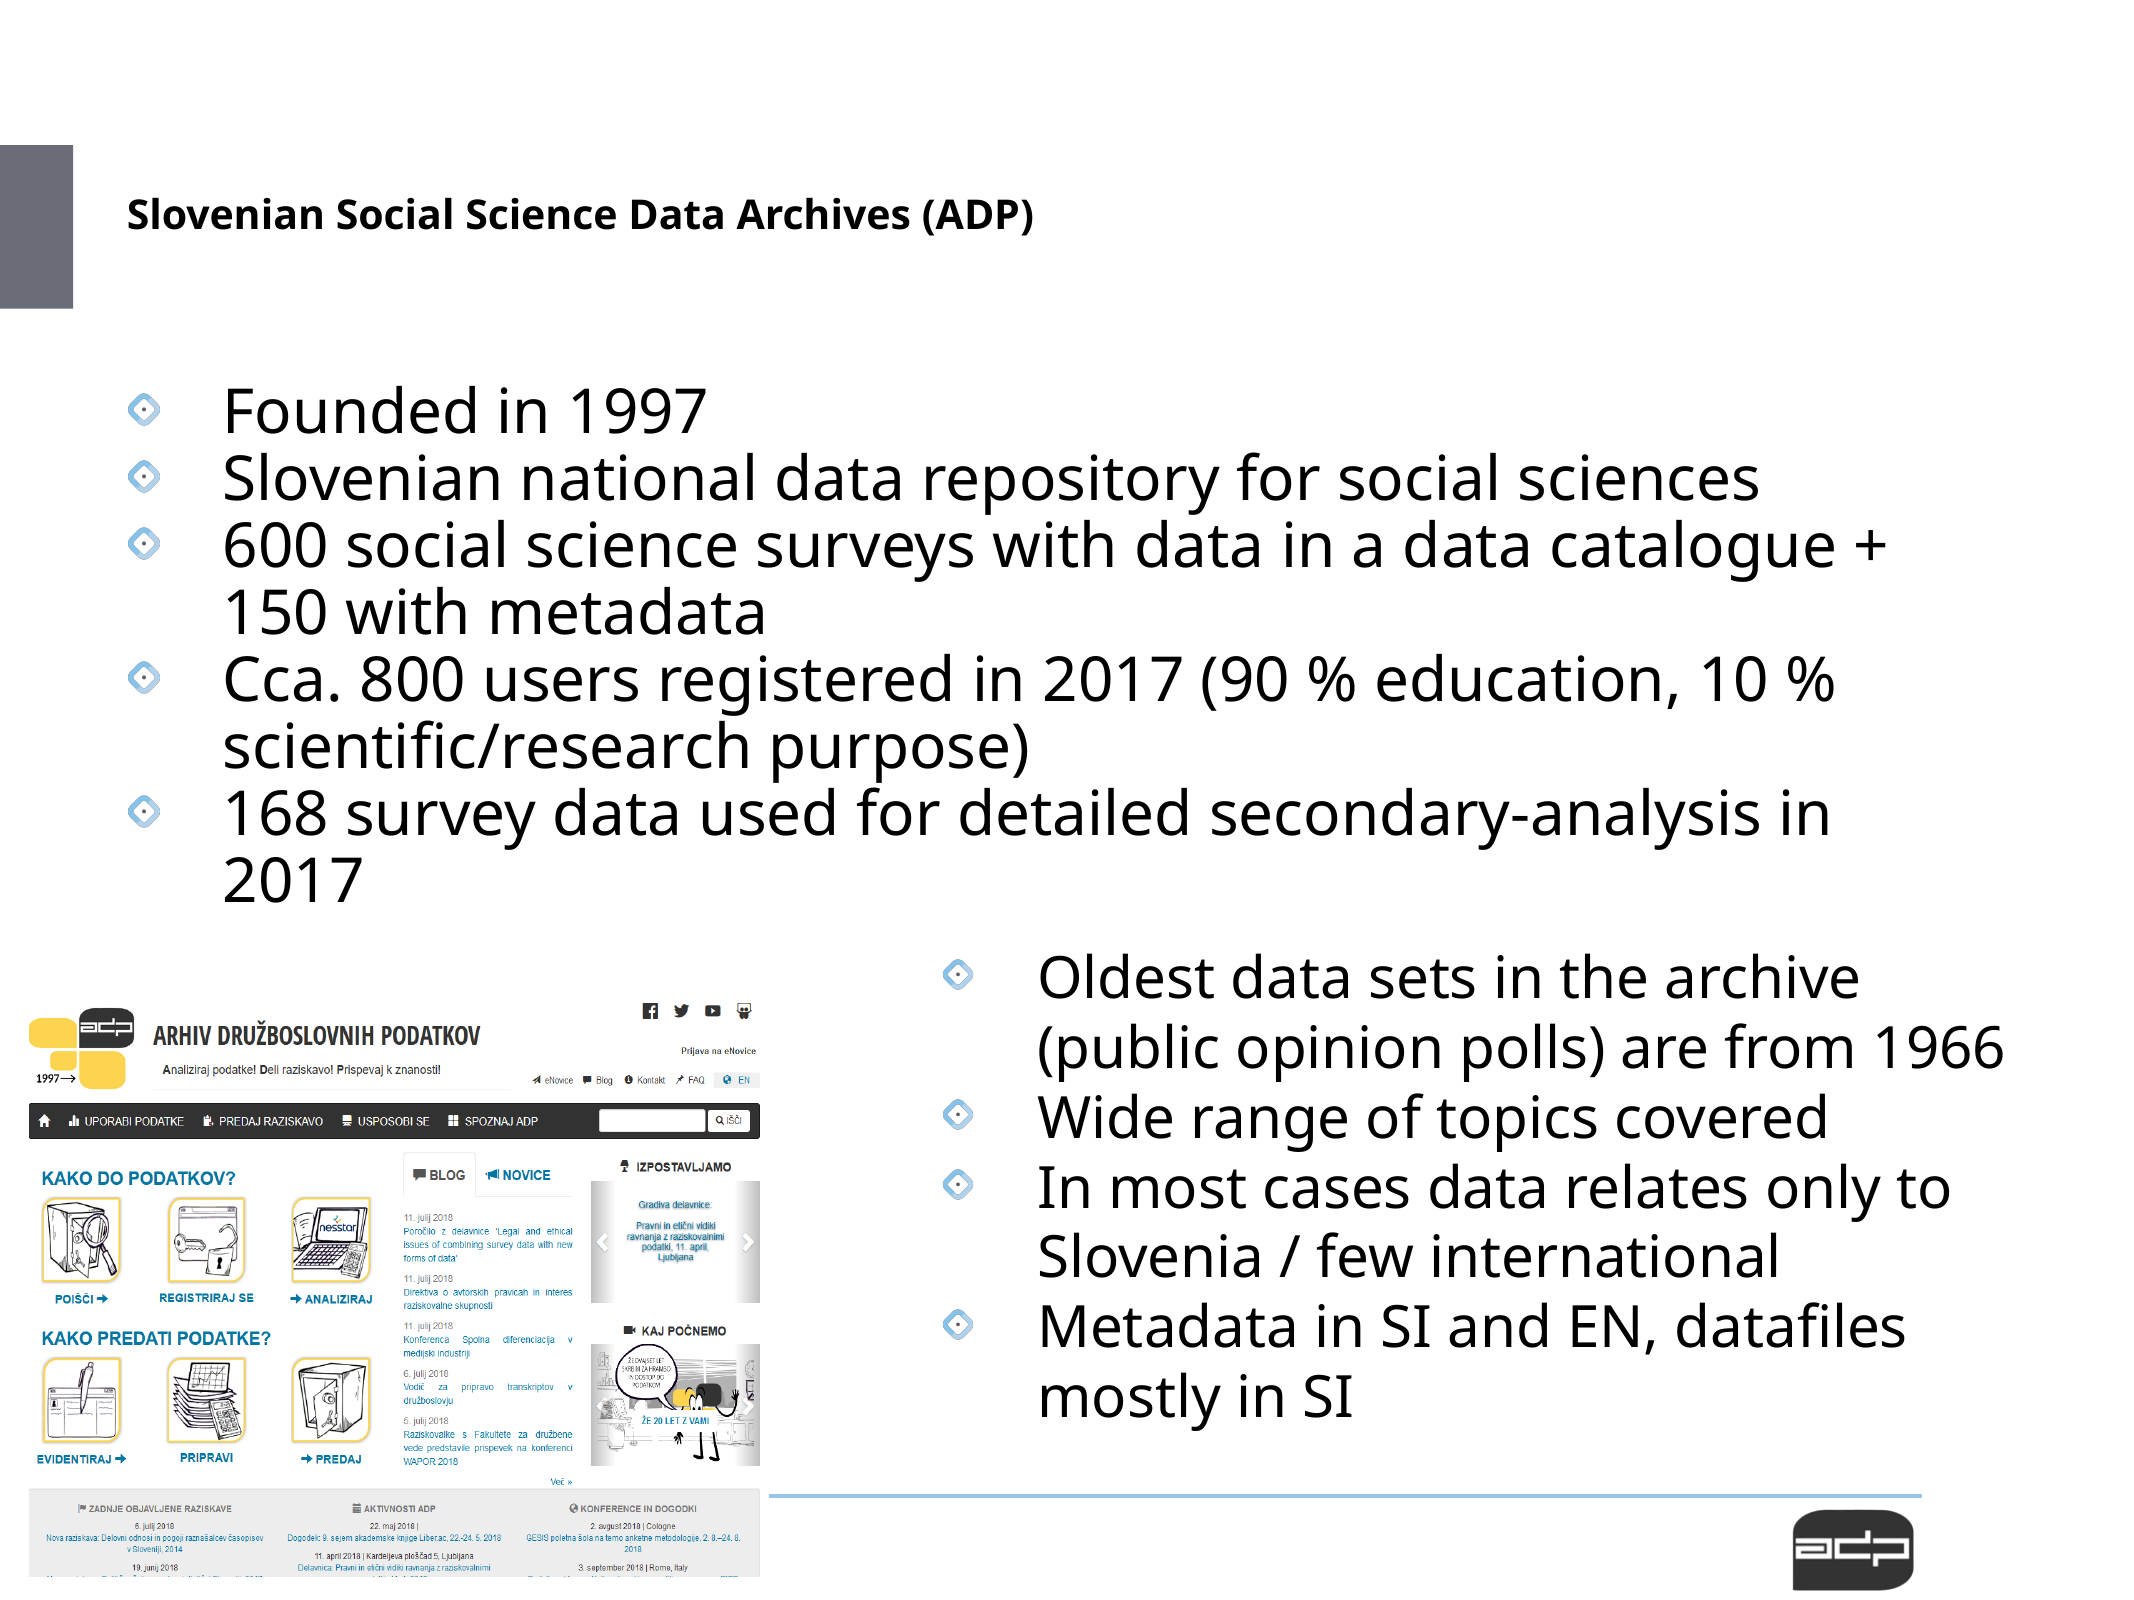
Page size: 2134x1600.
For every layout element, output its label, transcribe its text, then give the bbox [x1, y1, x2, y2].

picture [126, 527, 159, 560]
picture [126, 393, 159, 426]
picture [941, 1309, 972, 1340]
picture [941, 959, 972, 990]
title Slovenian Social Science Data Archives (ADP) [111, 145, 2027, 309]
picture [126, 661, 159, 694]
list Founded in 1997 Slovenian national data repository for social sciences 600 social science surveys with data in a data catalogue + 150 with metadata Cca. 800 users registered in 2017 (90 % education, 10 % scientific/research purpose) 168 survey data used for detailed secondary-analysis in 2017 [111, 371, 1923, 1082]
picture [29, 999, 769, 1577]
picture [126, 460, 159, 493]
picture [126, 795, 159, 828]
text_box Oldest data sets in the archive (public opinion polls) are from 1966 Wide range of topics covered In most cases data relates only to Slovenia / few international Metadata in SI and EN, datafiles mostly in SI [926, 932, 2027, 1513]
picture [941, 1169, 972, 1200]
picture [1788, 1513, 1915, 1594]
picture [941, 1099, 972, 1130]
